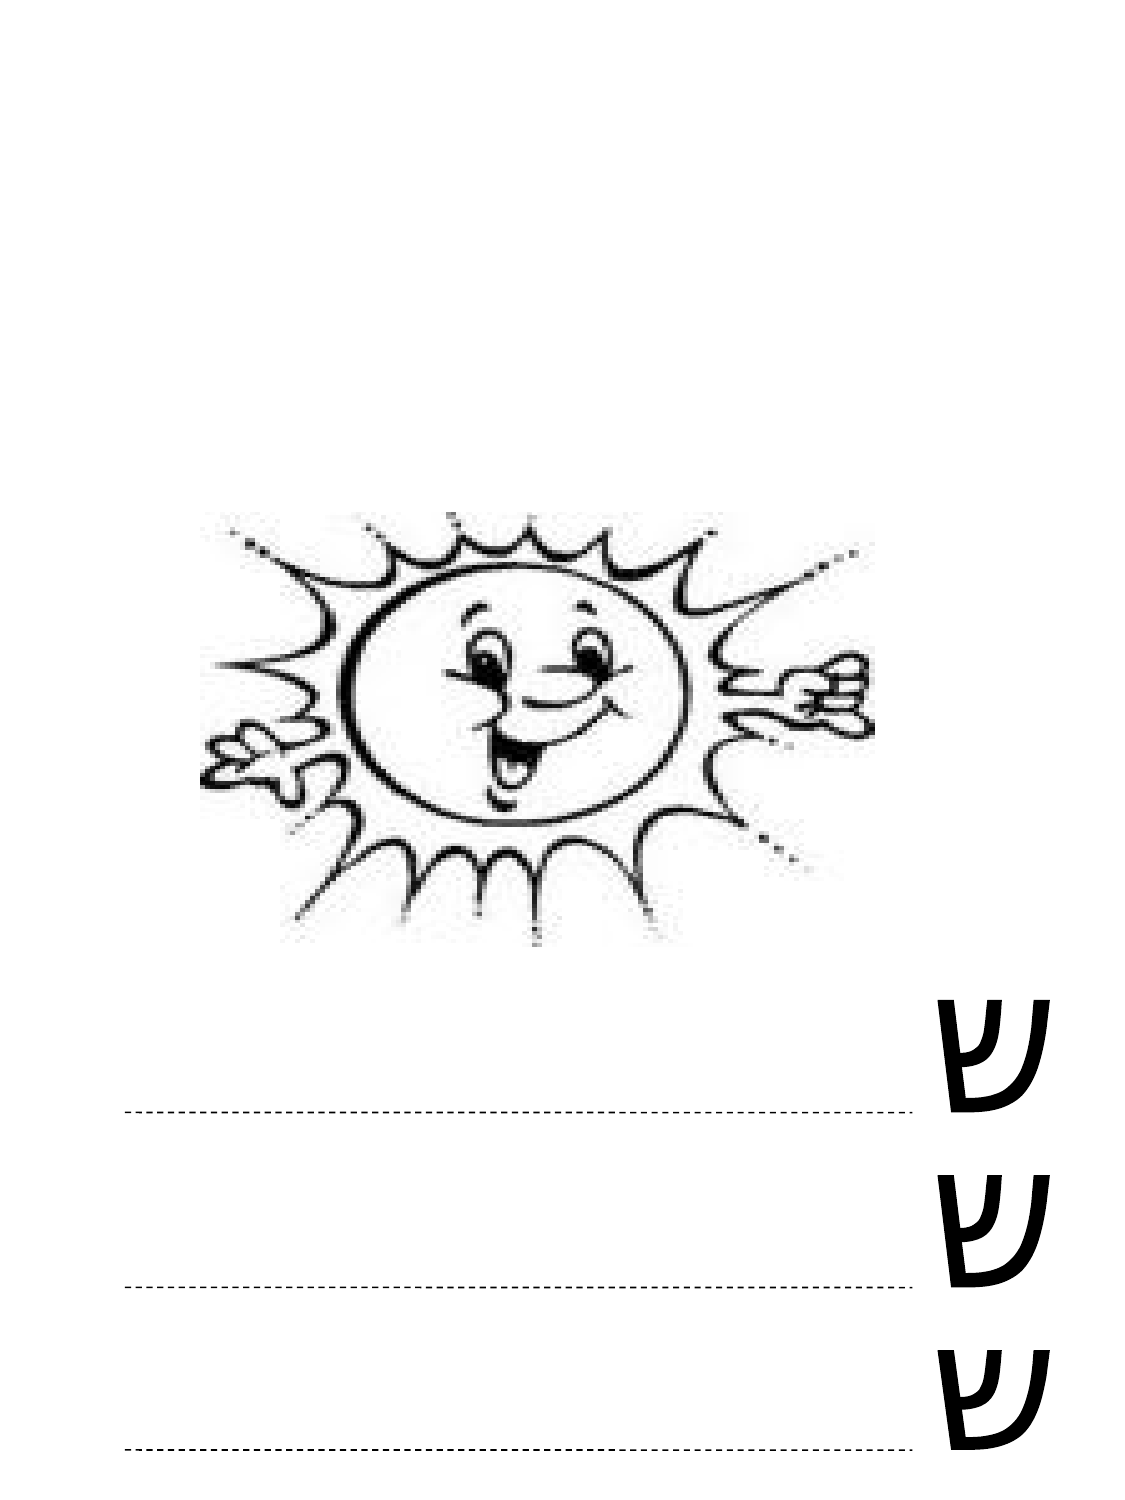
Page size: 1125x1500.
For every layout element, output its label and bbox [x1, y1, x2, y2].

picture [199, 512, 876, 948]
